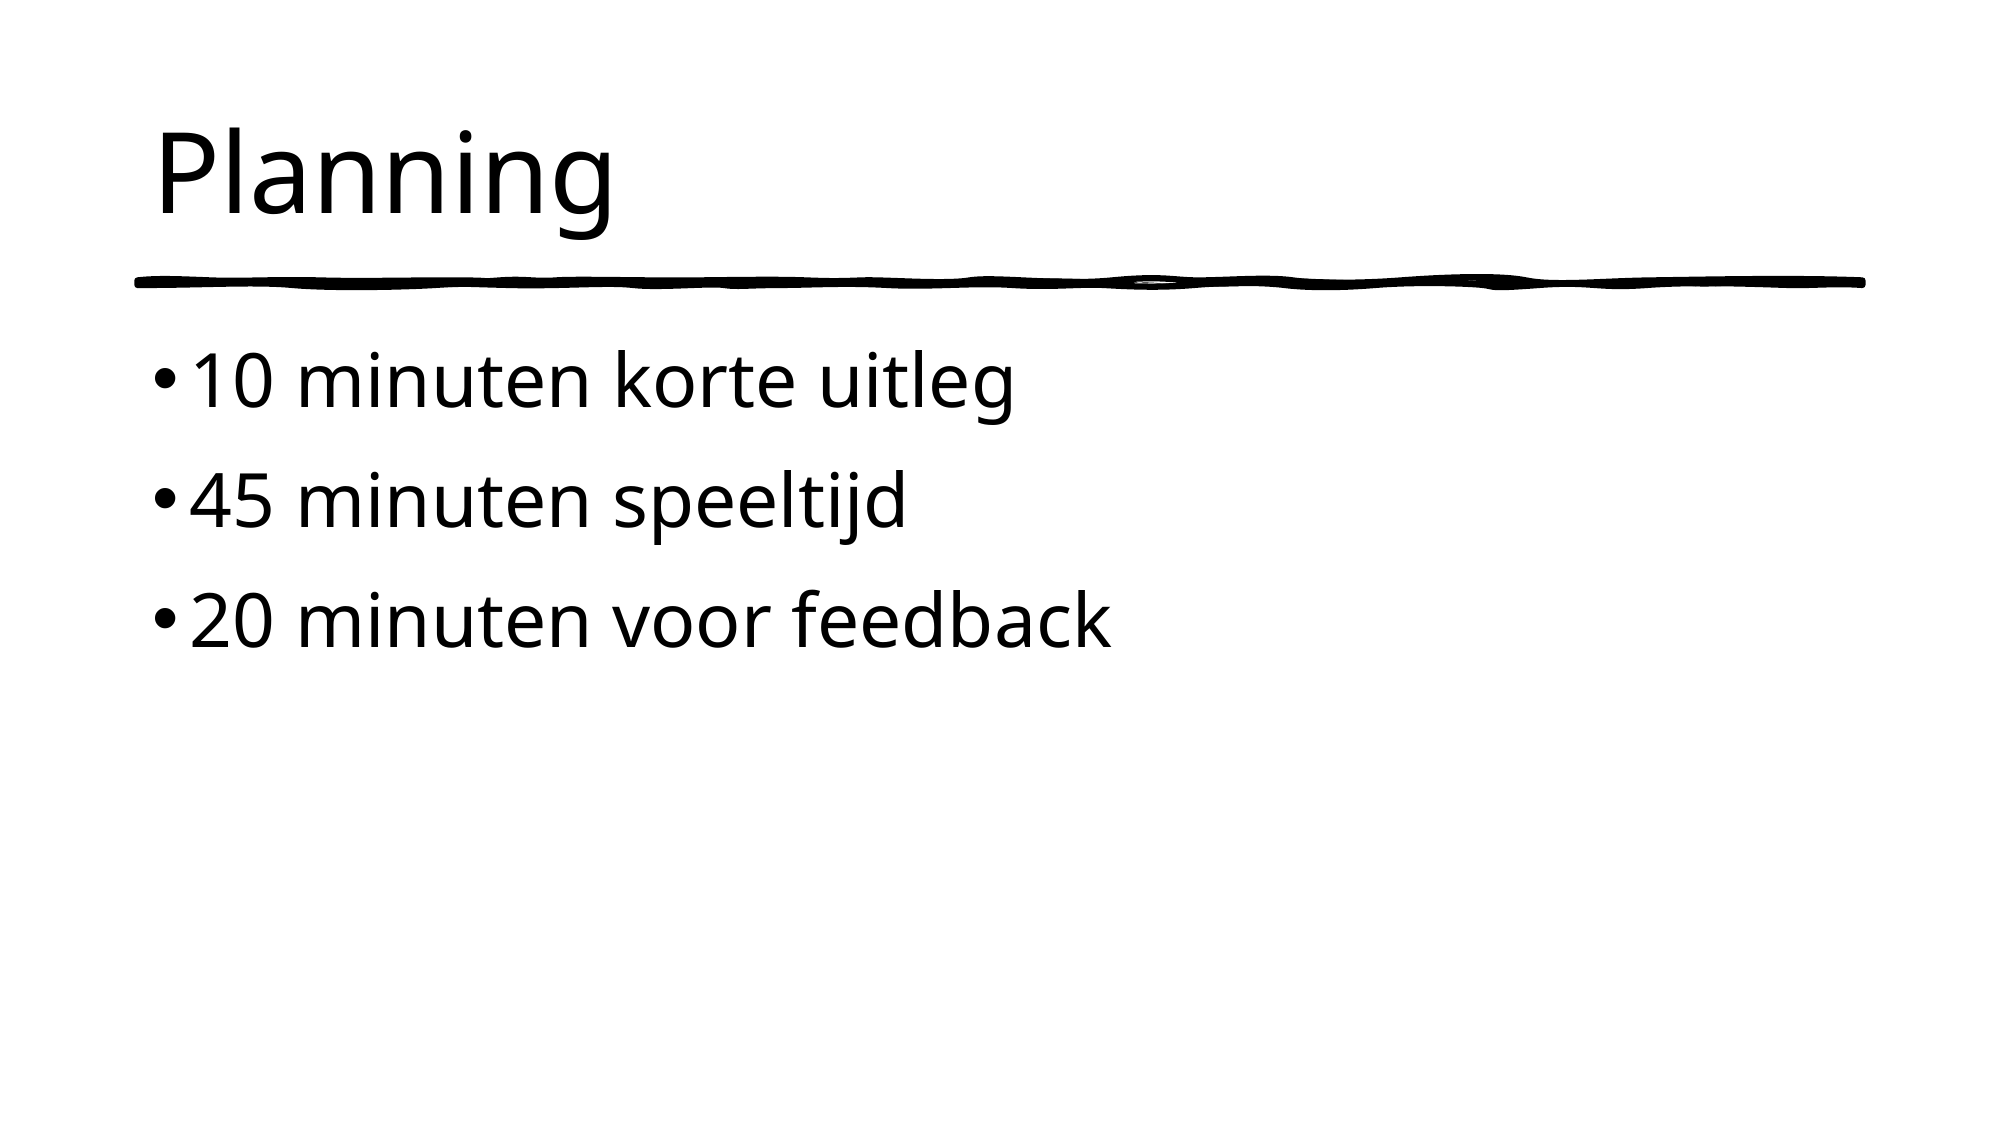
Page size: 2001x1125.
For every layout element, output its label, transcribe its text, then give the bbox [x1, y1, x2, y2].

list 10 minuten korte uitleg 45 minuten speeltijd 20 minuten voor feedback [137, 316, 1863, 1014]
title Planning [137, 59, 1863, 278]
